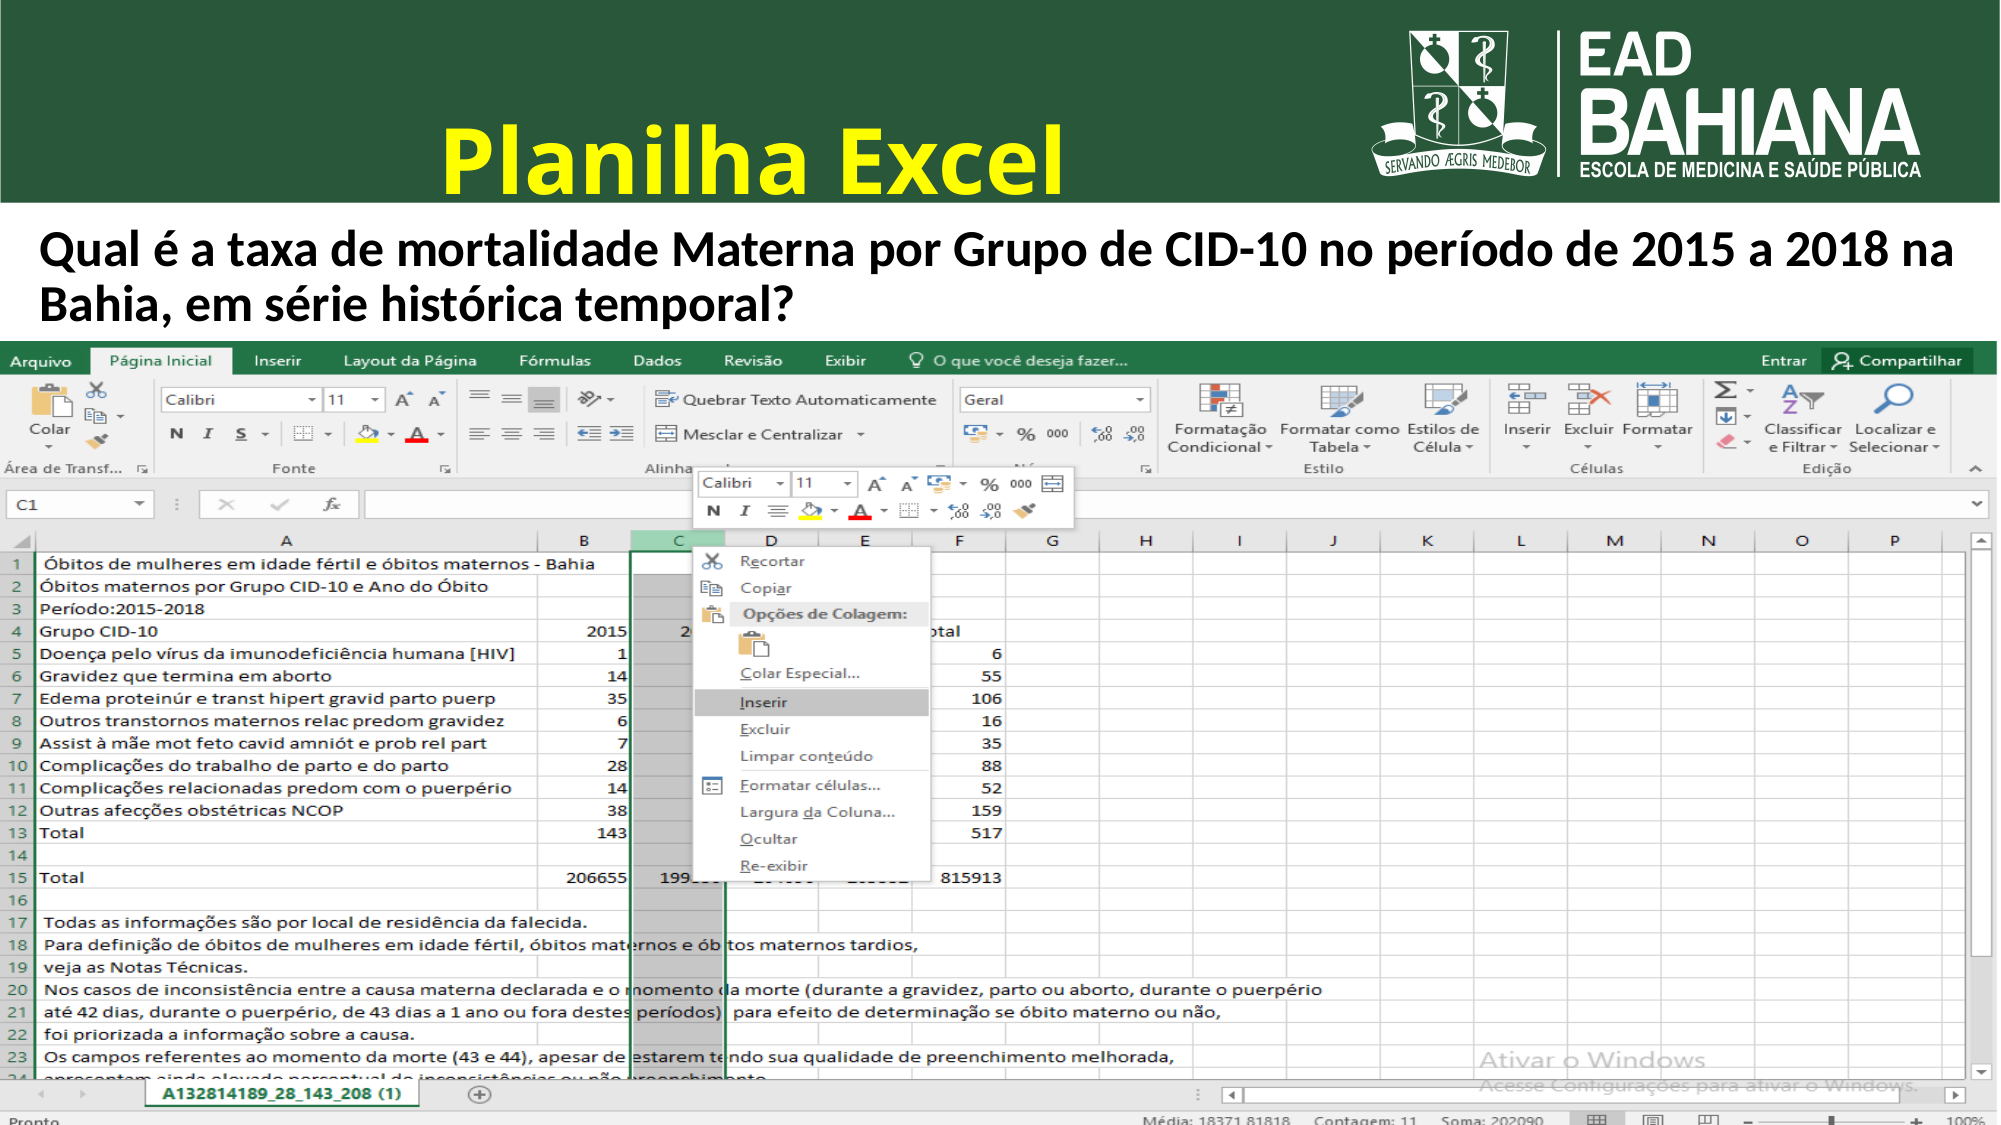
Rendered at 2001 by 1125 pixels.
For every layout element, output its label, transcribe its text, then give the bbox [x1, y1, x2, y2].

picture [0, 0, 2000, 1125]
list Qual é a taxa de mortalidade Materna por Grupo de CID-10 no período de 2015 a 2018 na Bahia, em série histórica temporal? [24, 213, 1980, 341]
title Planilha Excel [0, 56, 1616, 274]
